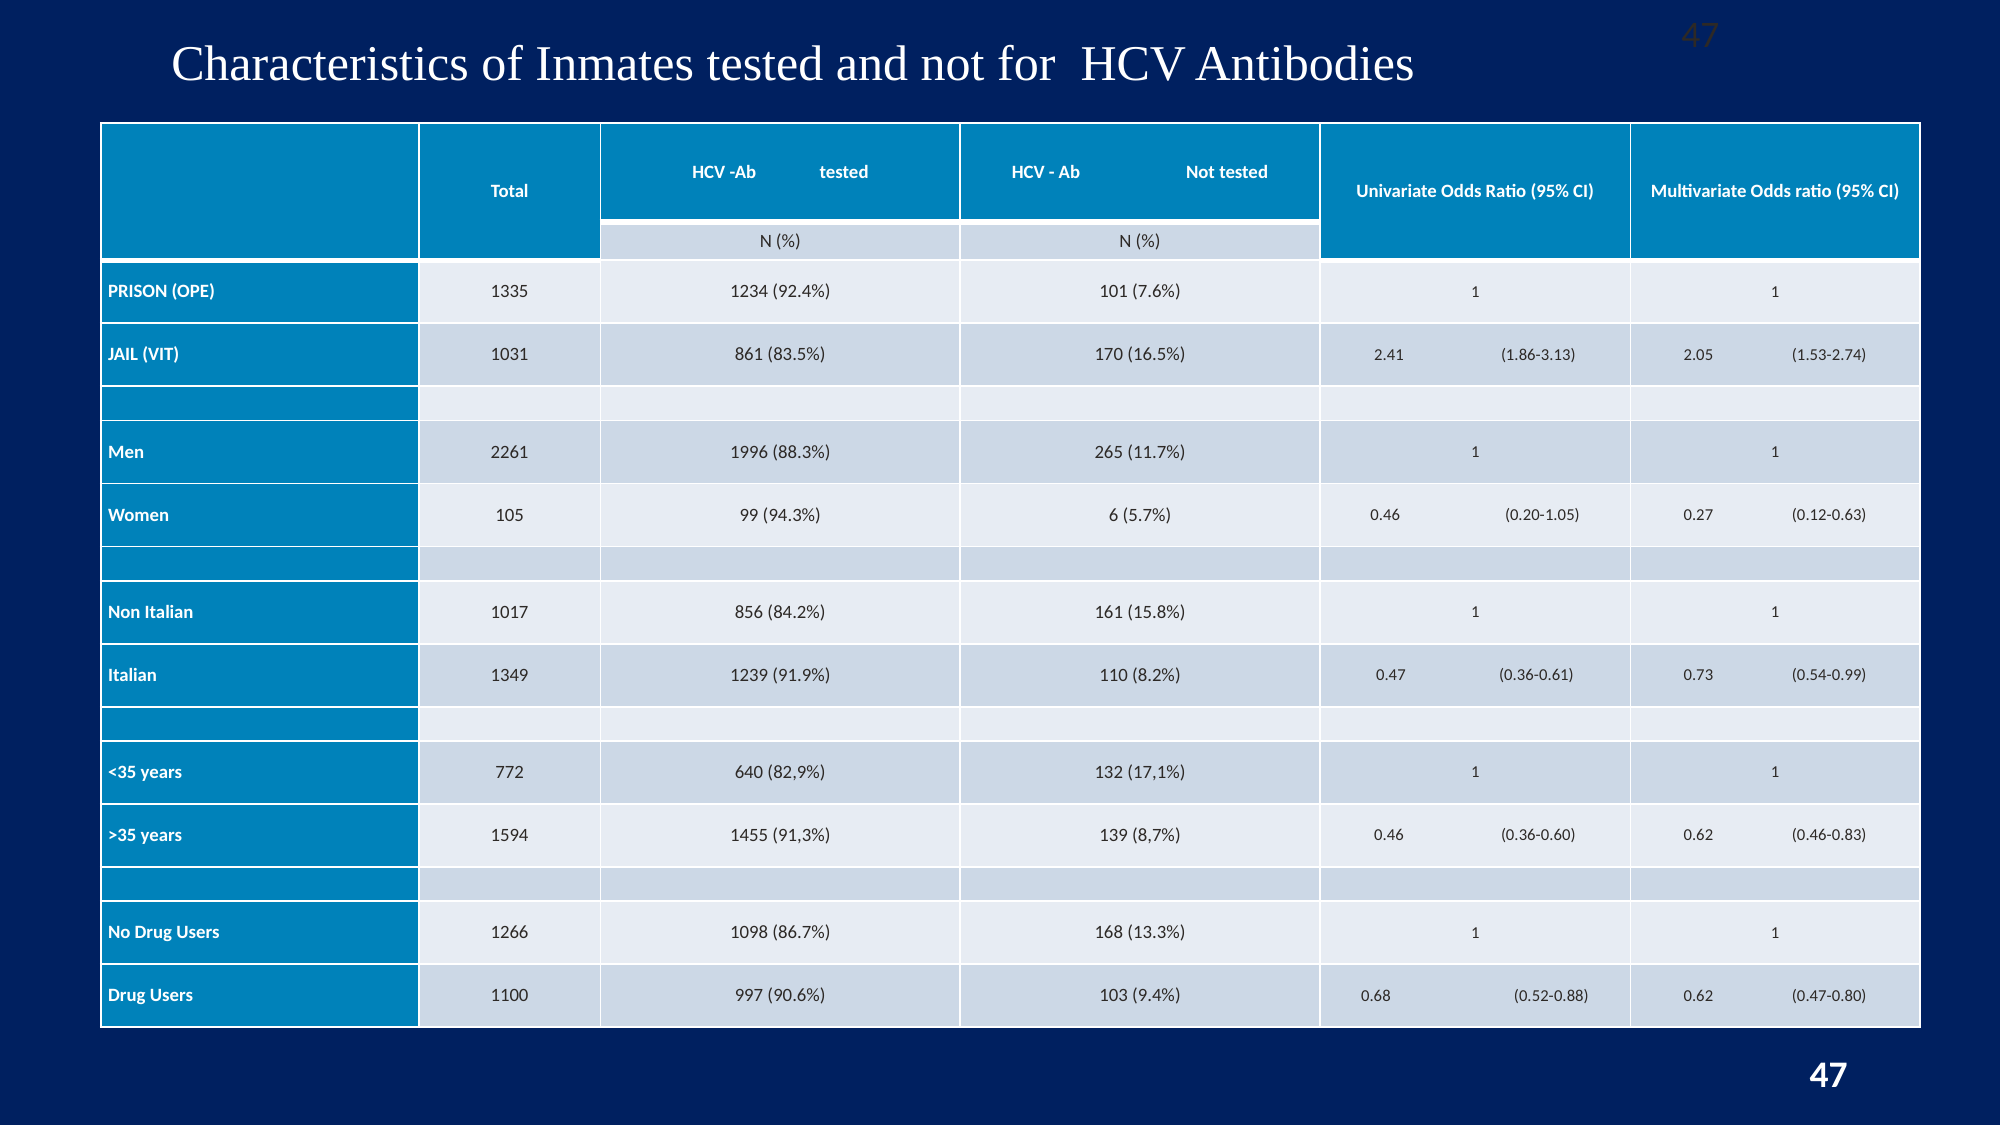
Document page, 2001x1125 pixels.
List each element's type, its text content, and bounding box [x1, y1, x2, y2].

table_cell 2.05 (1.53-2.74) [1631, 324, 1919, 385]
table_cell 0.27 (0.12-0.63) [1631, 484, 1919, 546]
table_cell 0.46 (0.36-0.60) [1321, 805, 1630, 866]
table_cell [961, 708, 1319, 740]
table_cell [102, 547, 418, 580]
text_box Characteristics of Inmates tested and not for HCV Antibodies [143, 22, 1655, 98]
table_cell 1 [1321, 742, 1630, 803]
table_cell 1455 (91,3%) [601, 805, 959, 866]
table_cell 1266 [420, 902, 600, 963]
table_header HCV -Ab tested [601, 124, 959, 219]
table_cell 170 (16.5%) [961, 324, 1319, 385]
table_cell [601, 387, 959, 420]
table_cell >35 years [102, 805, 418, 866]
table_cell Women [102, 484, 418, 546]
table_cell [1631, 708, 1919, 740]
table_header HCV - Ab Not tested [961, 124, 1319, 219]
table_cell Non Italian [102, 582, 418, 643]
table_cell [601, 547, 959, 580]
table_cell 1335 [420, 263, 600, 322]
table_header [102, 124, 418, 258]
table_cell 1 [1631, 742, 1919, 803]
table_cell [1321, 708, 1630, 740]
table_cell No Drug Users [102, 902, 418, 963]
table_cell 0.68 (0.52-0.88) [1321, 965, 1630, 1026]
table_cell 1 [1321, 421, 1630, 483]
table_cell [420, 547, 600, 580]
table_header Total [420, 124, 600, 258]
table_cell [961, 387, 1319, 420]
table_cell 103 (9.4%) [961, 965, 1319, 1026]
table_cell 1 [1321, 902, 1630, 963]
table_cell N (%) [961, 225, 1319, 259]
table_cell 1 [1631, 902, 1919, 963]
table_cell 0.73 (0.54-0.99) [1631, 645, 1919, 706]
table_cell 1594 [420, 805, 600, 866]
table_cell [1631, 547, 1919, 580]
table_cell 0.47 (0.36-0.61) [1321, 645, 1630, 706]
table_cell 0.62 (0.47-0.80) [1631, 965, 1919, 1026]
table_cell Men [102, 421, 418, 483]
table_cell 6 (5.7%) [961, 484, 1319, 546]
table_cell [102, 708, 418, 740]
table_cell 1017 [420, 582, 600, 643]
table_cell 1 [1631, 263, 1919, 322]
table_cell 0.62 (0.46-0.83) [1631, 805, 1919, 866]
table_cell 139 (8,7%) [961, 805, 1319, 866]
table_cell [420, 387, 600, 420]
table_cell [1321, 547, 1630, 580]
table_cell 132 (17,1%) [961, 742, 1319, 803]
table_cell 856 (84.2%) [601, 582, 959, 643]
table_cell 640 (82,9%) [601, 742, 959, 803]
table_cell 99 (94.3%) [601, 484, 959, 546]
table_cell [1321, 868, 1630, 900]
table_header Univariate Odds Ratio (95% CI) [1321, 124, 1630, 258]
table_cell 1234 (92.4%) [601, 261, 959, 322]
table_cell 161 (15.8%) [961, 582, 1319, 643]
table_cell [420, 868, 600, 900]
table_cell 265 (11.7%) [961, 421, 1319, 483]
table_cell Drug Users [102, 965, 418, 1026]
table_cell 1098 (86.7%) [601, 902, 959, 963]
table_cell 772 [420, 742, 600, 803]
table_cell 168 (13.3%) [961, 902, 1319, 963]
table_cell 101 (7.6%) [961, 261, 1319, 322]
table_cell 1 [1631, 421, 1919, 483]
table_header Multivariate Odds ratio (95% CI) [1631, 124, 1919, 258]
table_cell [1321, 387, 1630, 420]
table_cell 1 [1321, 582, 1630, 643]
table_cell [102, 868, 418, 900]
table_cell 1031 [420, 324, 600, 385]
table_cell 1239 (91.9%) [601, 645, 959, 706]
table_cell 2261 [420, 421, 600, 483]
table_cell 110 (8.2%) [961, 645, 1319, 706]
table_cell 1349 [420, 645, 600, 706]
table_cell 1100 [420, 965, 600, 1026]
slide_number 47 [1666, 3, 1900, 57]
table_cell JAIL (VIT) [102, 324, 418, 385]
table_cell Italian [102, 645, 418, 706]
table_cell [1631, 387, 1919, 420]
table_cell N (%) [601, 225, 959, 259]
table_cell [102, 387, 418, 420]
table_cell [961, 547, 1319, 580]
table_cell 861 (83.5%) [601, 324, 959, 385]
table_cell 2.41 (1.86-3.13) [1321, 324, 1630, 385]
table_cell [601, 708, 959, 740]
table_cell [961, 868, 1319, 900]
table_cell 1 [1631, 582, 1919, 643]
table_cell [601, 868, 959, 900]
table_cell [1631, 868, 1919, 900]
table_cell 105 [420, 484, 600, 546]
table_cell 997 (90.6%) [601, 965, 959, 1026]
table_cell [420, 708, 600, 740]
table_cell 1996 (88.3%) [601, 421, 959, 483]
table_cell PRISON (OPE) [102, 263, 418, 322]
table_cell 0.46 (0.20-1.05) [1321, 484, 1630, 546]
table_cell 1 [1321, 263, 1630, 322]
text_box 47 [1412, 1042, 1863, 1103]
table_cell <35 years [102, 742, 418, 803]
